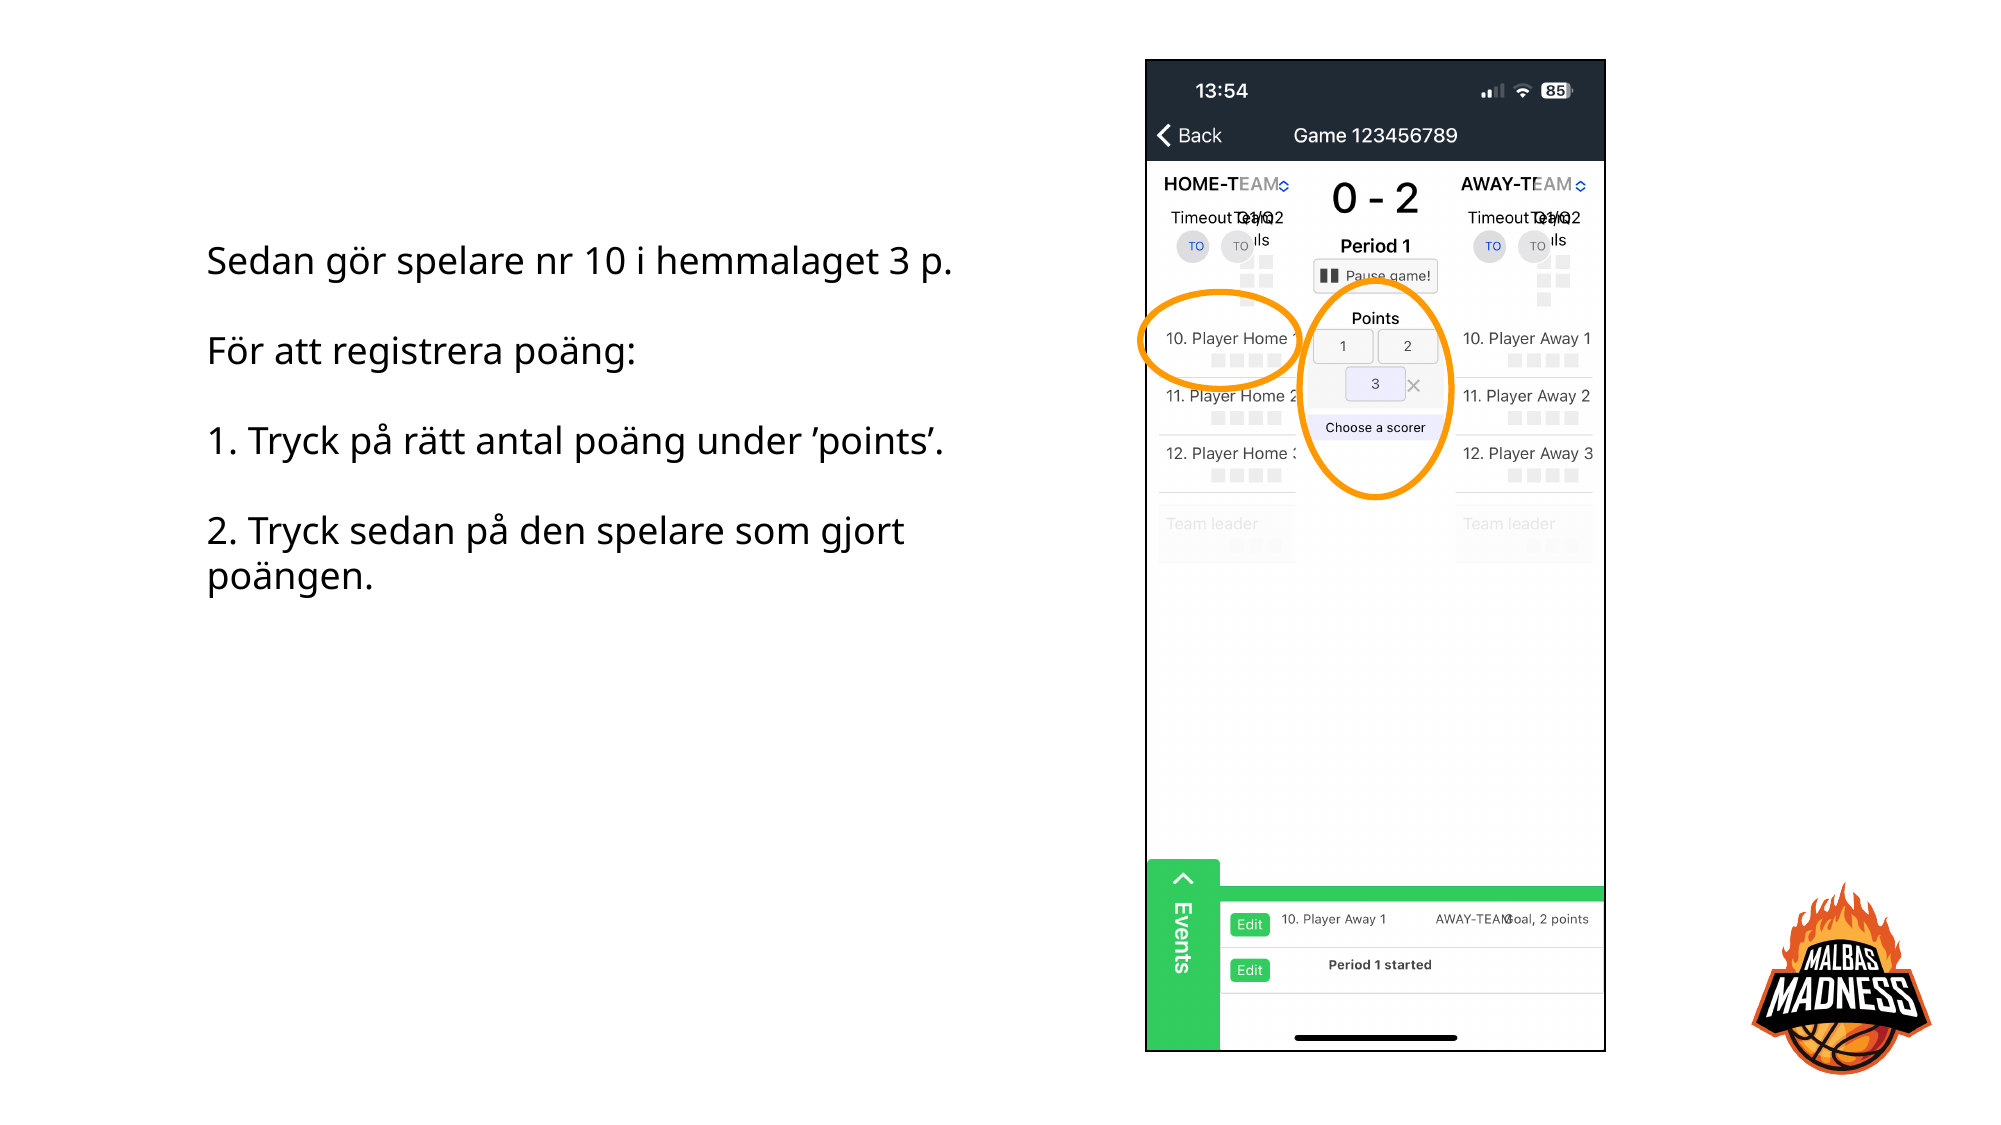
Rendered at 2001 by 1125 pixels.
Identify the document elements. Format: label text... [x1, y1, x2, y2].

picture [1750, 881, 1932, 1075]
picture [1146, 60, 1605, 1051]
text_box [1138, 319, 1146, 362]
text_box Sedan gör spelare nr 10 i hemmalaget 3 p. För att registrera poäng: 1. Tryck på rätt antal poäng under ’points’. 2. Tryck sedan på den spelare som gjort poängen. [191, 229, 1022, 605]
